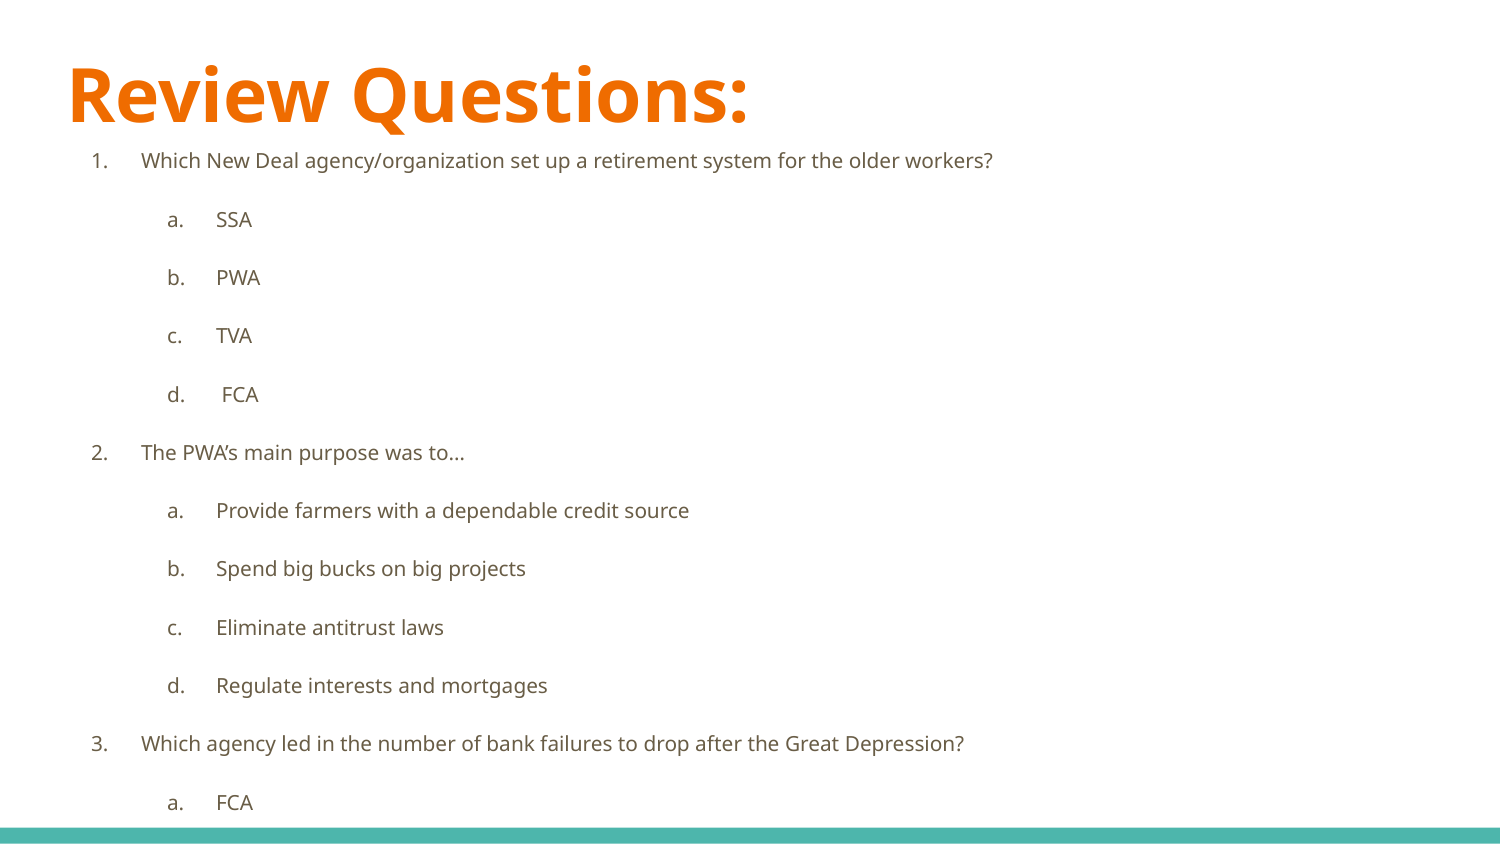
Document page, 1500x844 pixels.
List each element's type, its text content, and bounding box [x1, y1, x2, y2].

title Review Questions: [51, 32, 1449, 133]
list Which New Deal agency/organization set up a retirement system for the older workers? SSA PWA TVA FCA The PWA’s main purpose was to… Provide farmers with a dependable credit source Spend big bucks on big projects Eliminate antitrust laws Regulate interests and mortgages Which agency led in the number of bank failures to drop after the Great Depression? FCA SEC FCC FDIC Which one of the following is not one of the goals of the Federal Communications Commission (FCC)? Promote economic growth and national leadership Protect public interest goals Investing in the development of telephones Promote operational excellence [51, 133, 1449, 806]
